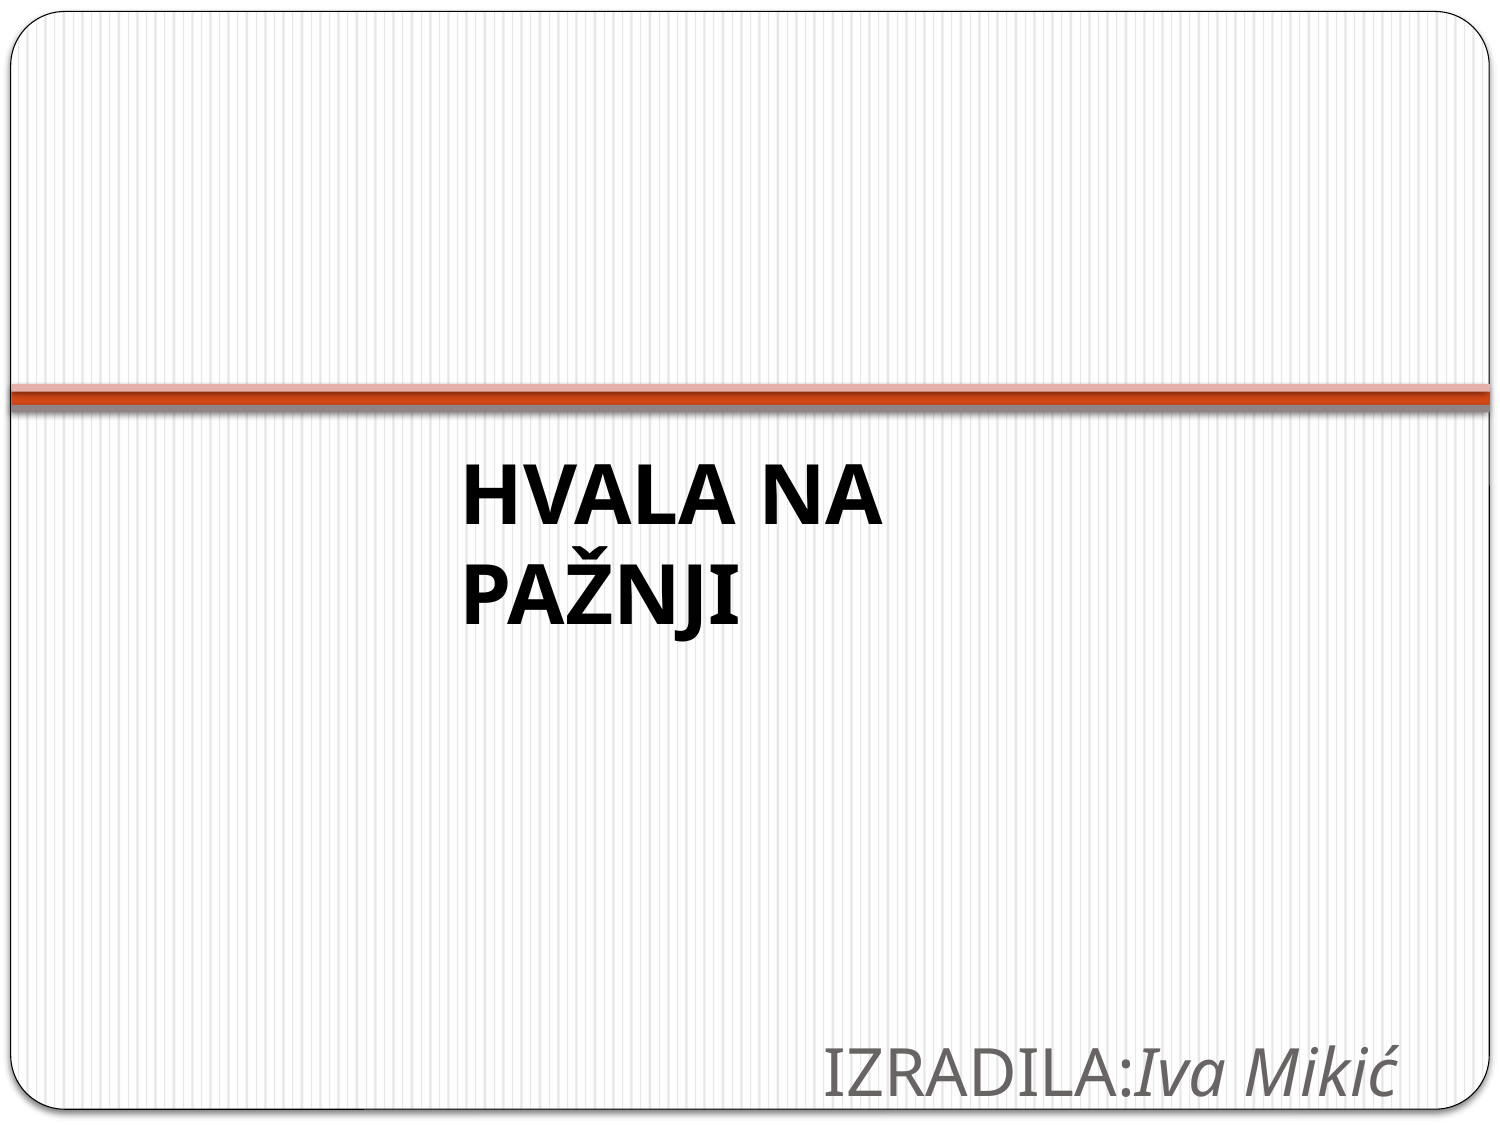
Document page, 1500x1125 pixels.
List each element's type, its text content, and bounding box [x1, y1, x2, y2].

title IZRADILA:Iva Mikić [808, 901, 1500, 1125]
list HVALA NA PAŽNJI [445, 433, 1196, 680]
